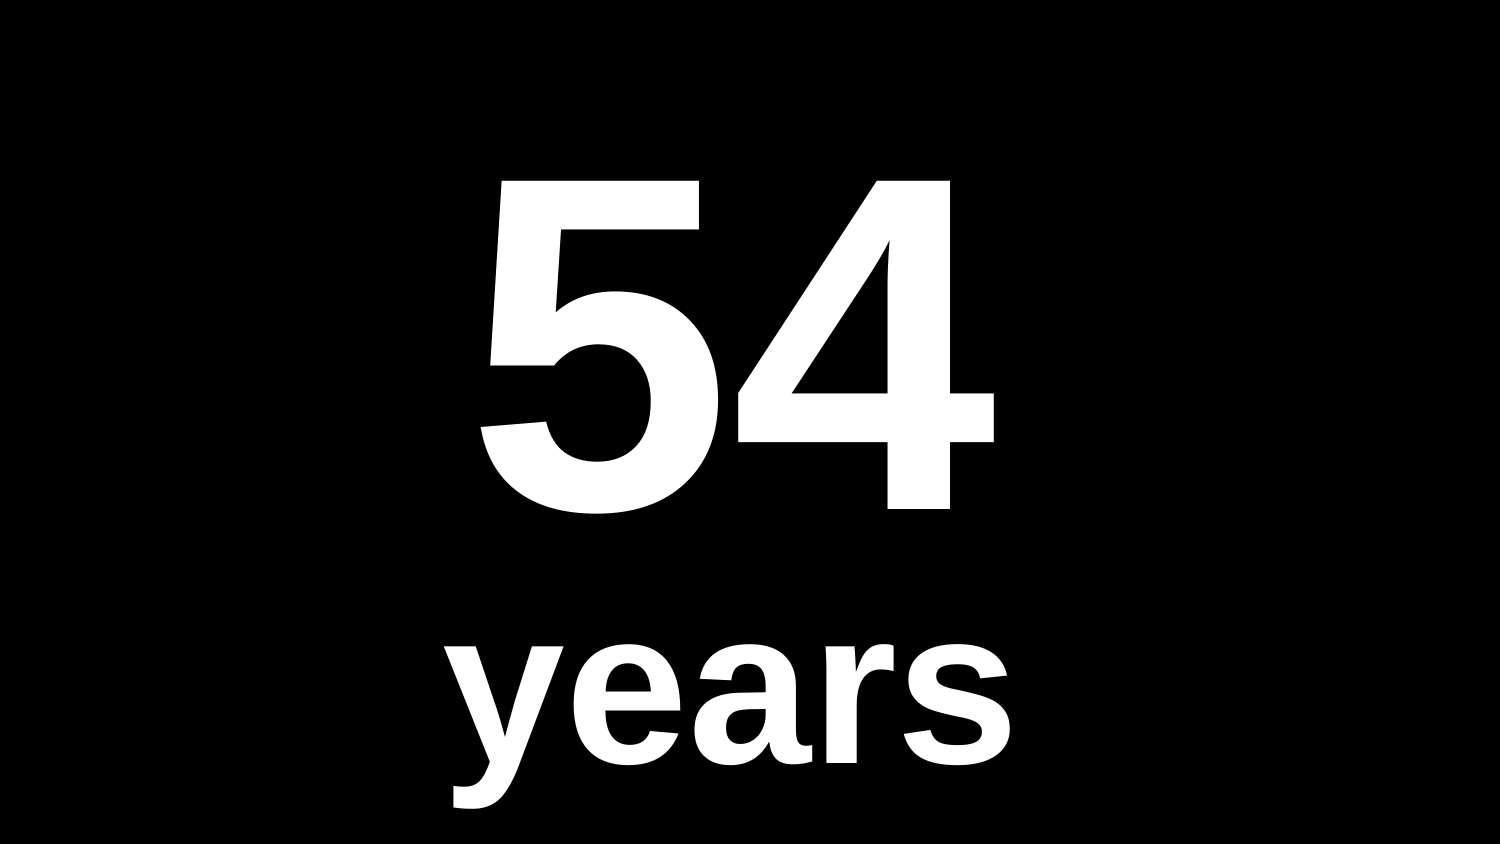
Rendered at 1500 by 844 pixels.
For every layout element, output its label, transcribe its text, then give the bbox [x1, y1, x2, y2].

text_box 54 years [249, 24, 1213, 811]
